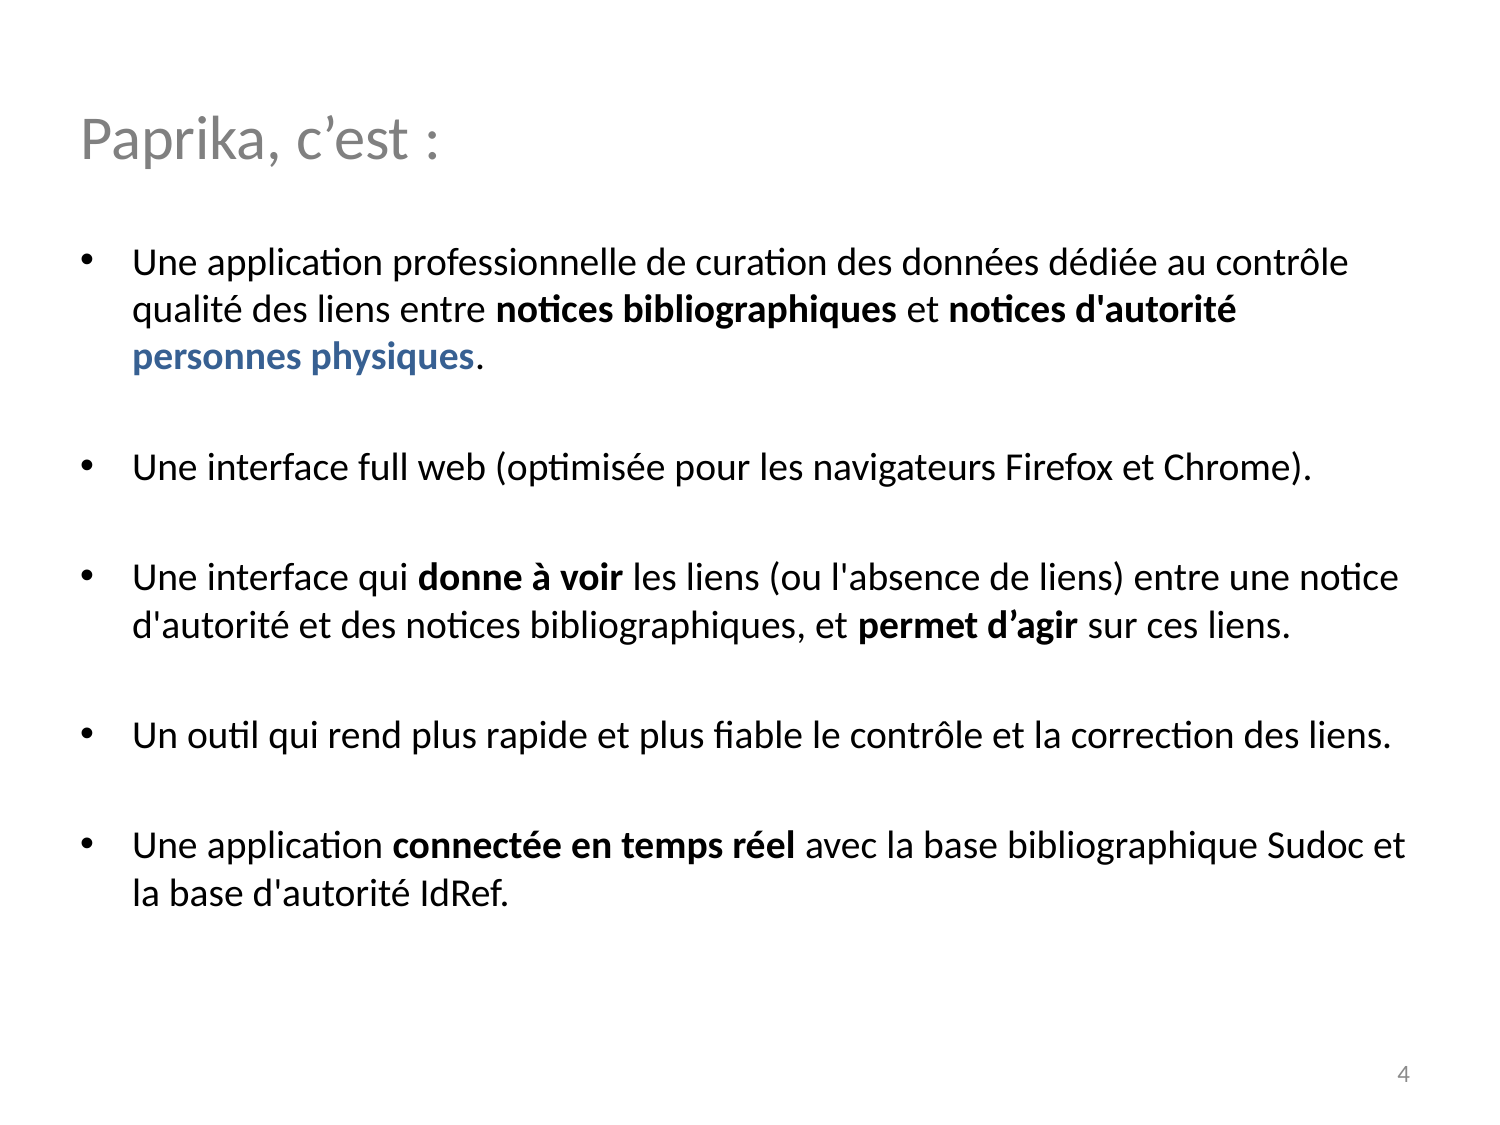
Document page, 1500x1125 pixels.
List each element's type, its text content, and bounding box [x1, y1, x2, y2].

slide_number 4 [1074, 1042, 1425, 1103]
list Paprika, c’est : Une application professionnelle de curation des données dédiée au contrôle qualité des liens entre notices bibliographiques et notices d'autorité personnes physiques. Une interface full web (optimisée pour les navigateurs Firefox et Chrome). Une interface qui donne à voir les liens (ou l'absence de liens) entre une notice d'autorité et des notices bibliographiques, et permet d’agir sur ces liens. Un outil qui rend plus rapide et plus fiable le contrôle et la correction des liens. Une application connectée en temps réel avec la base bibliographique Sudoc et la base d'autorité IdRef. [64, 90, 1425, 1005]
